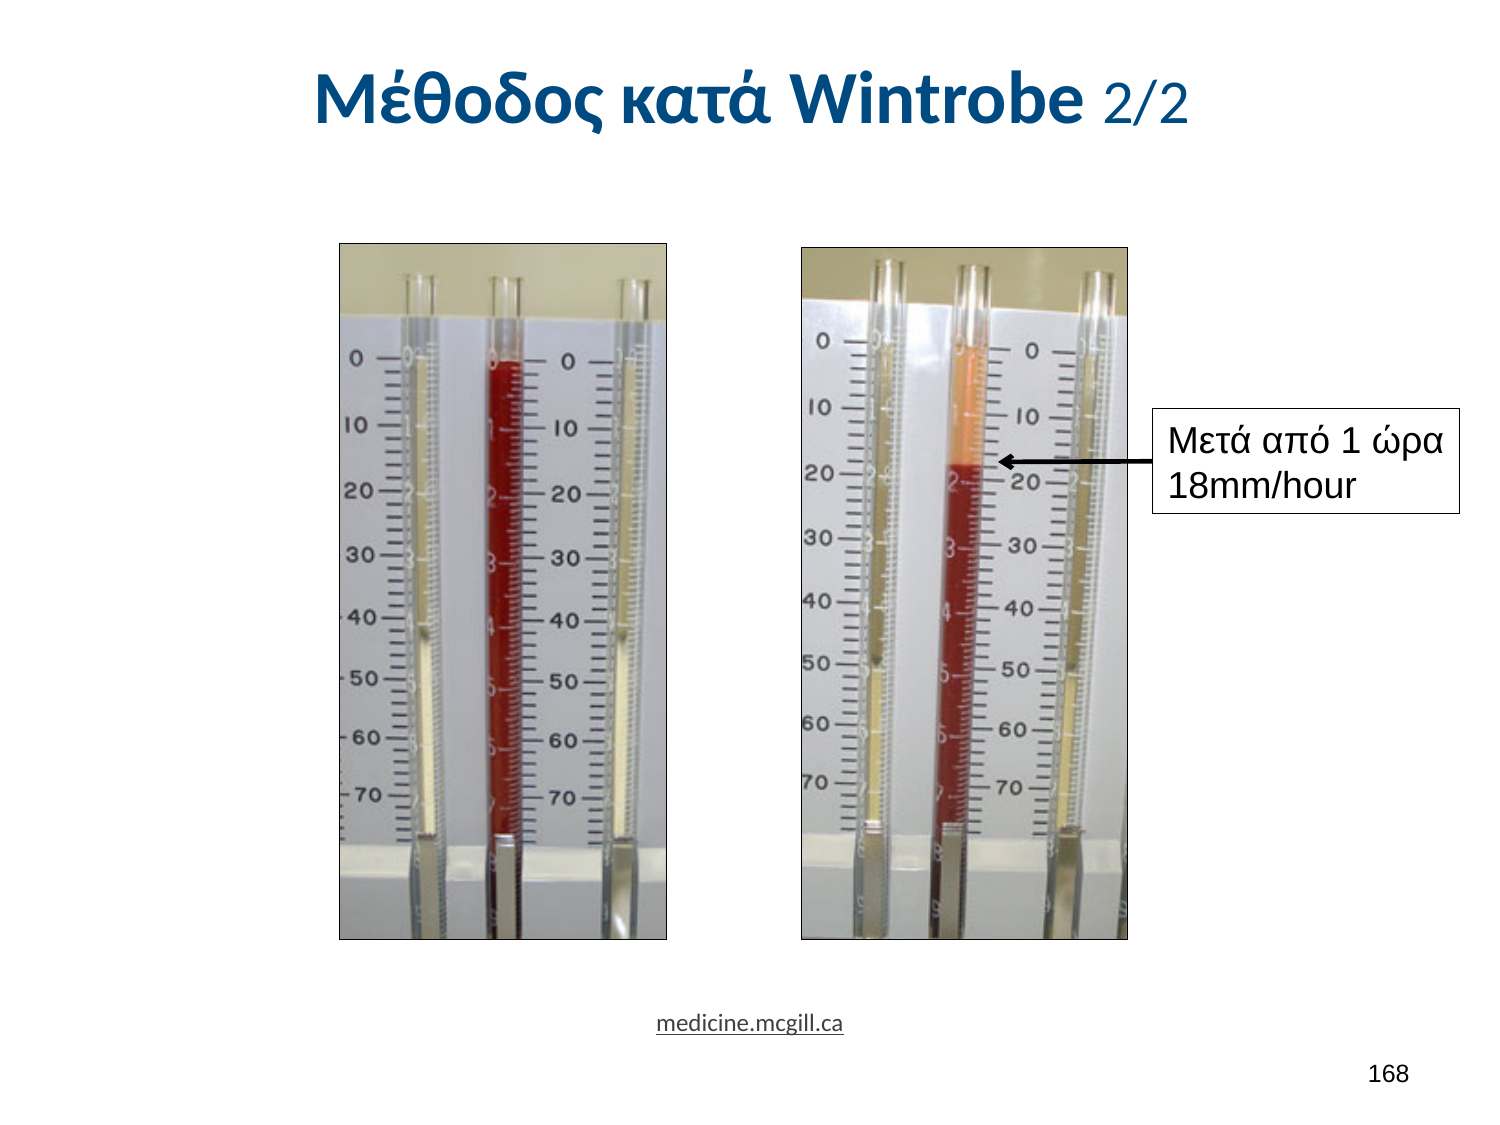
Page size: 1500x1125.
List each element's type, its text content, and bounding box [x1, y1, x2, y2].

picture [339, 243, 668, 940]
text_box medicine.mcgill.ca [374, 999, 1125, 1045]
text_box Μετά από 1 ώρα 18mm/hour [1152, 408, 1460, 514]
title Μέθοδος κατά Wintrobe 2/2 [76, 19, 1427, 169]
slide_number 167 [1074, 1042, 1425, 1103]
picture [800, 246, 1129, 940]
